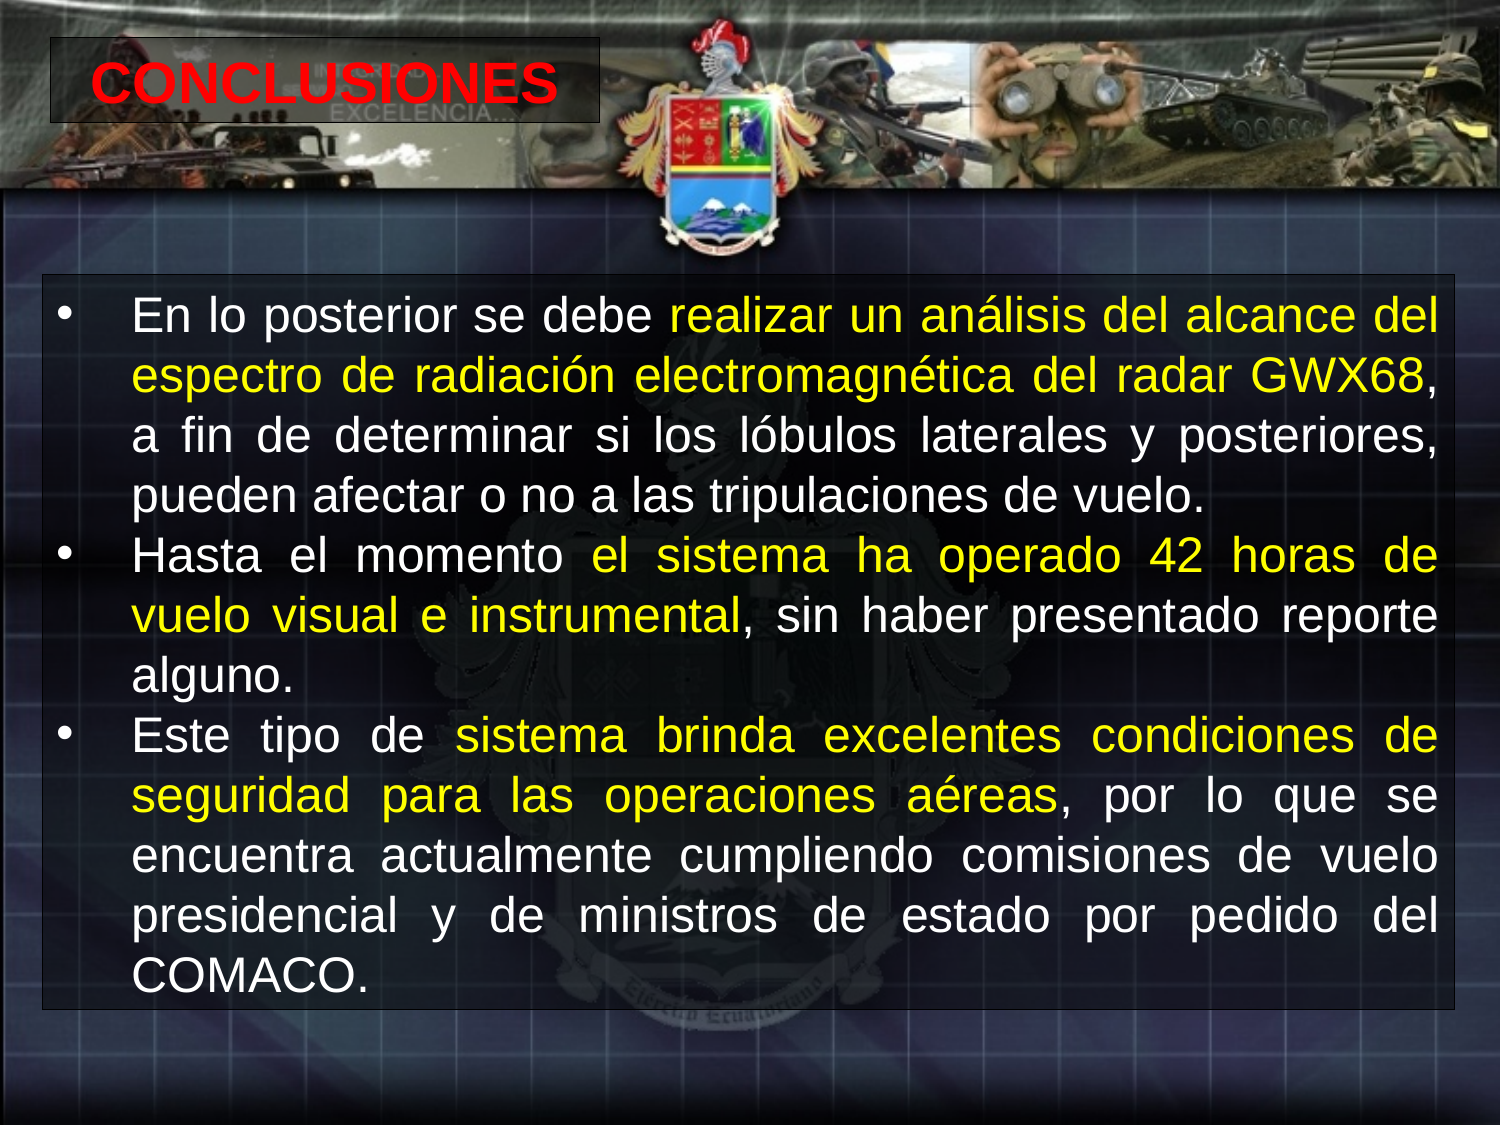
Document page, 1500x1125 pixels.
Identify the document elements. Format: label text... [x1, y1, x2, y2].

picture [0, 0, 1500, 1125]
text_box CONCLUSIONES [50, 37, 600, 123]
text_box En lo posterior se debe realizar un análisis del alcance del espectro de radiación electromagnética del radar GWX68, a fin de determinar si los lóbulos laterales y posteriores, pueden afectar o no a las tripulaciones de vuelo. Hasta el momento el sistema ha operado 42 horas de vuelo visual e instrumental, sin haber presentado reporte alguno. Este tipo de sistema brinda excelentes condiciones de seguridad para las operaciones aéreas, por lo que se encuentra actualmente cumpliendo comisiones de vuelo presidencial y de ministros de estado por pedido del COMACO. [42, 274, 1455, 1010]
